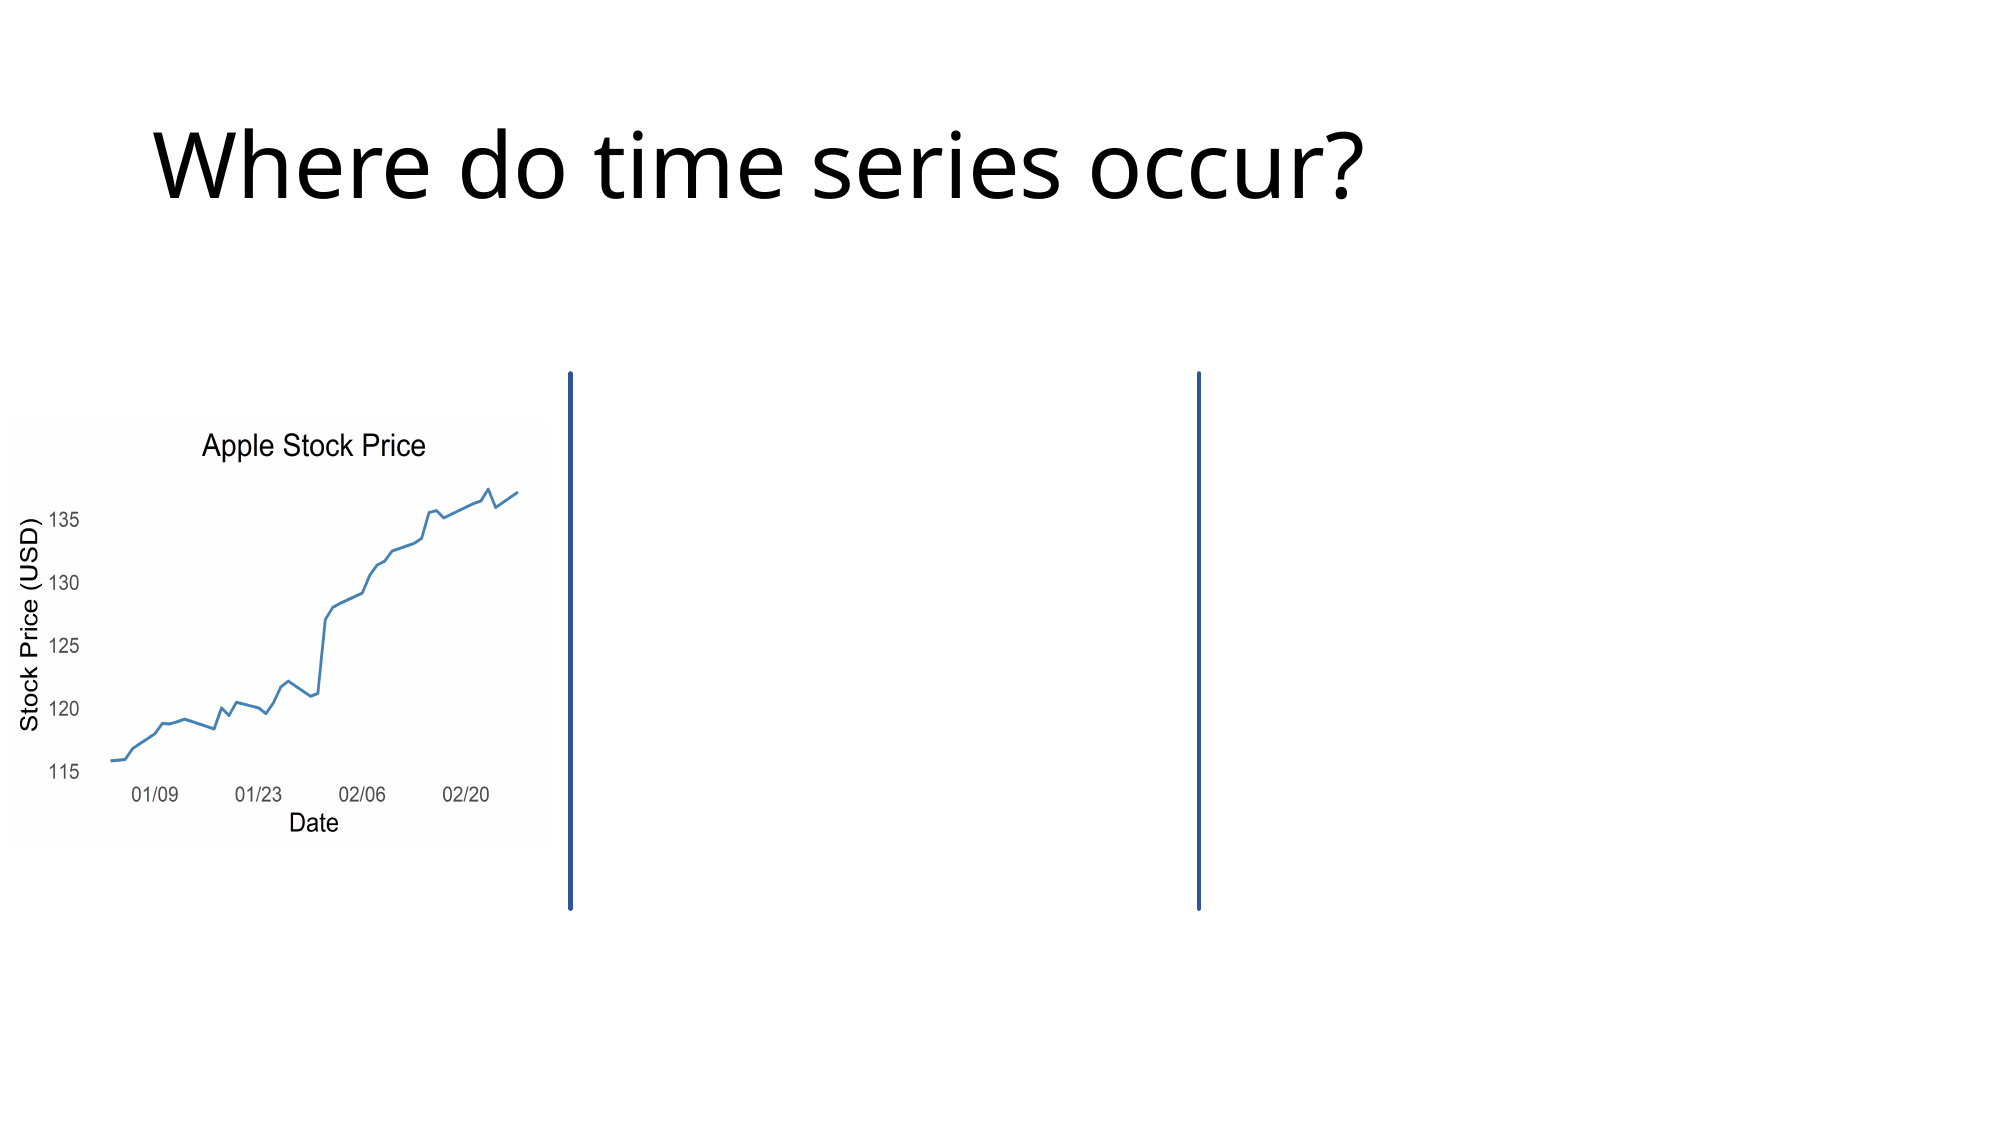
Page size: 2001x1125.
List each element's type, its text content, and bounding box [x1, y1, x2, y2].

title Where do time series occur? [137, 59, 1964, 278]
picture [8, 420, 550, 851]
